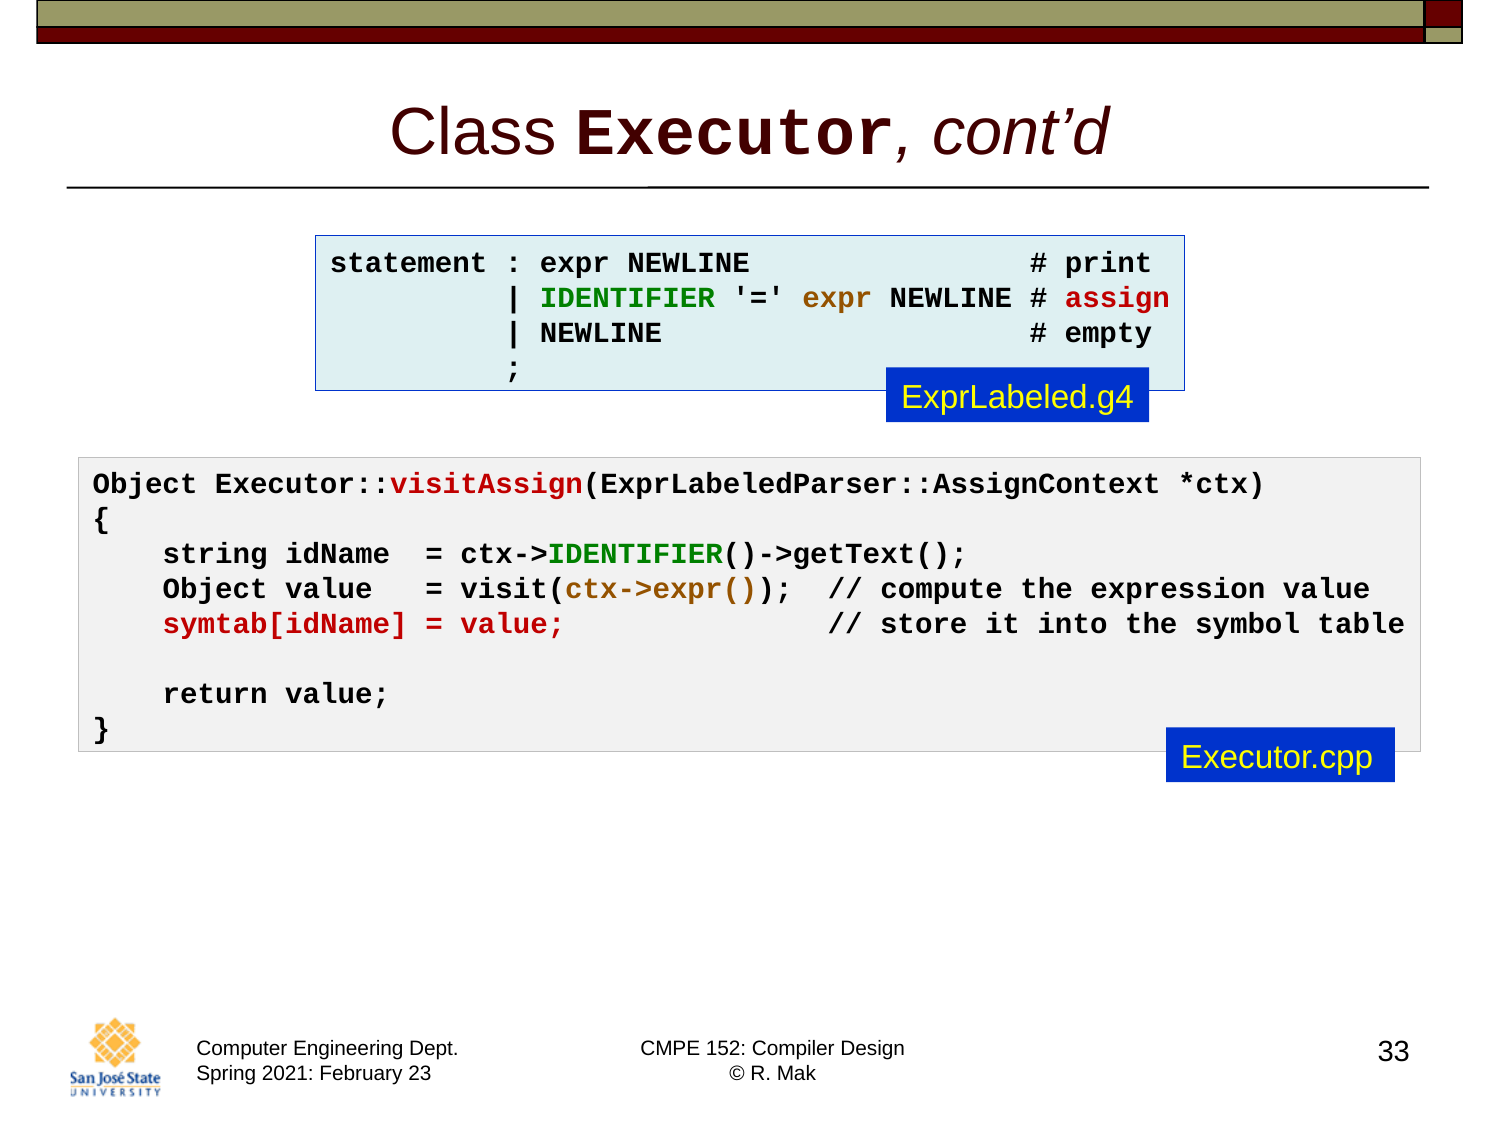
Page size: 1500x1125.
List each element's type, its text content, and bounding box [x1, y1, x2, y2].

title Class Executor, cont’d [75, 67, 1425, 175]
text_box Executor.cpp [1166, 727, 1395, 783]
text_box ExprLabeled.g4 [886, 367, 1150, 423]
picture [60, 1012, 166, 1112]
text_box statement : expr NEWLINE # print | IDENTIFIER '=' expr NEWLINE # assign | NEWLINE # empty ; [315, 235, 1185, 391]
text_box Object Executor::visitAssign(ExprLabeledParser::AssignContext *ctx) { string idName = ctx->IDENTIFIER()->getText(); Object value = visit(ctx->expr()); // compute the expression value symtab[idName] = value; // store it into the symbol table return value; } [78, 457, 1421, 752]
slide_number 33 [1320, 1025, 1425, 1100]
